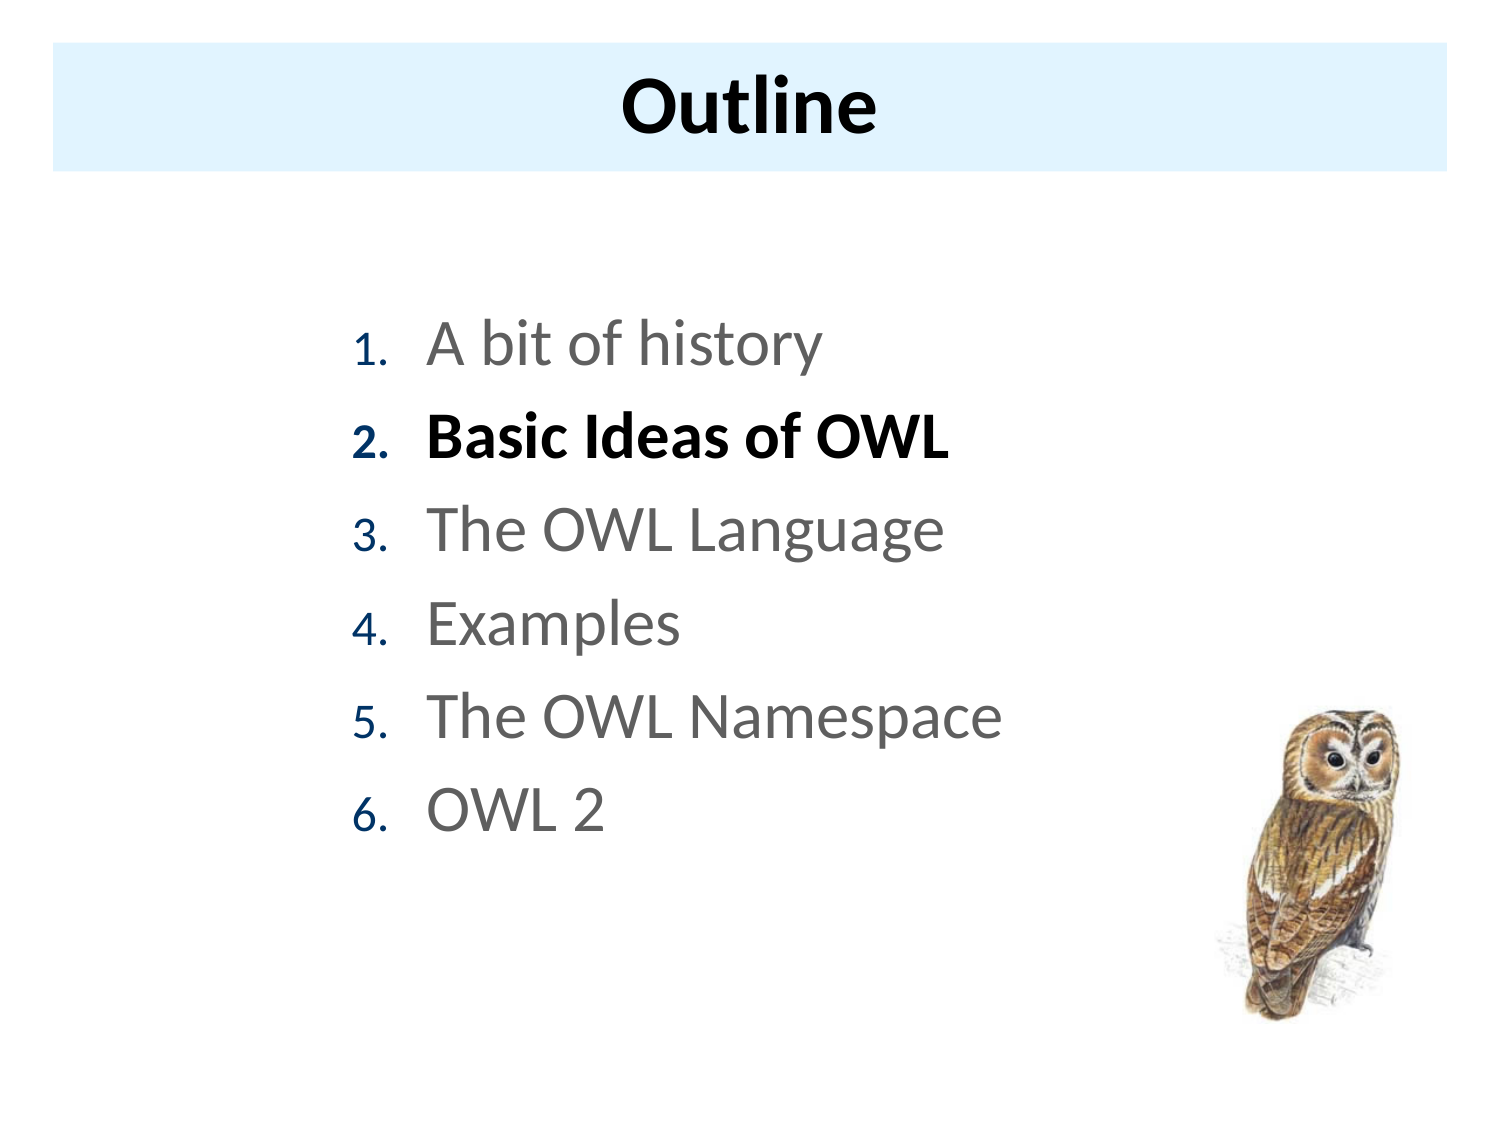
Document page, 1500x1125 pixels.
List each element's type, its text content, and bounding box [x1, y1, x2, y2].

picture [1149, 687, 1500, 1038]
title Outline [53, 42, 1447, 172]
list A bit of history Basic Ideas of OWL The OWL Language Examples The OWL Namespace OWL 2 [336, 290, 1164, 965]
